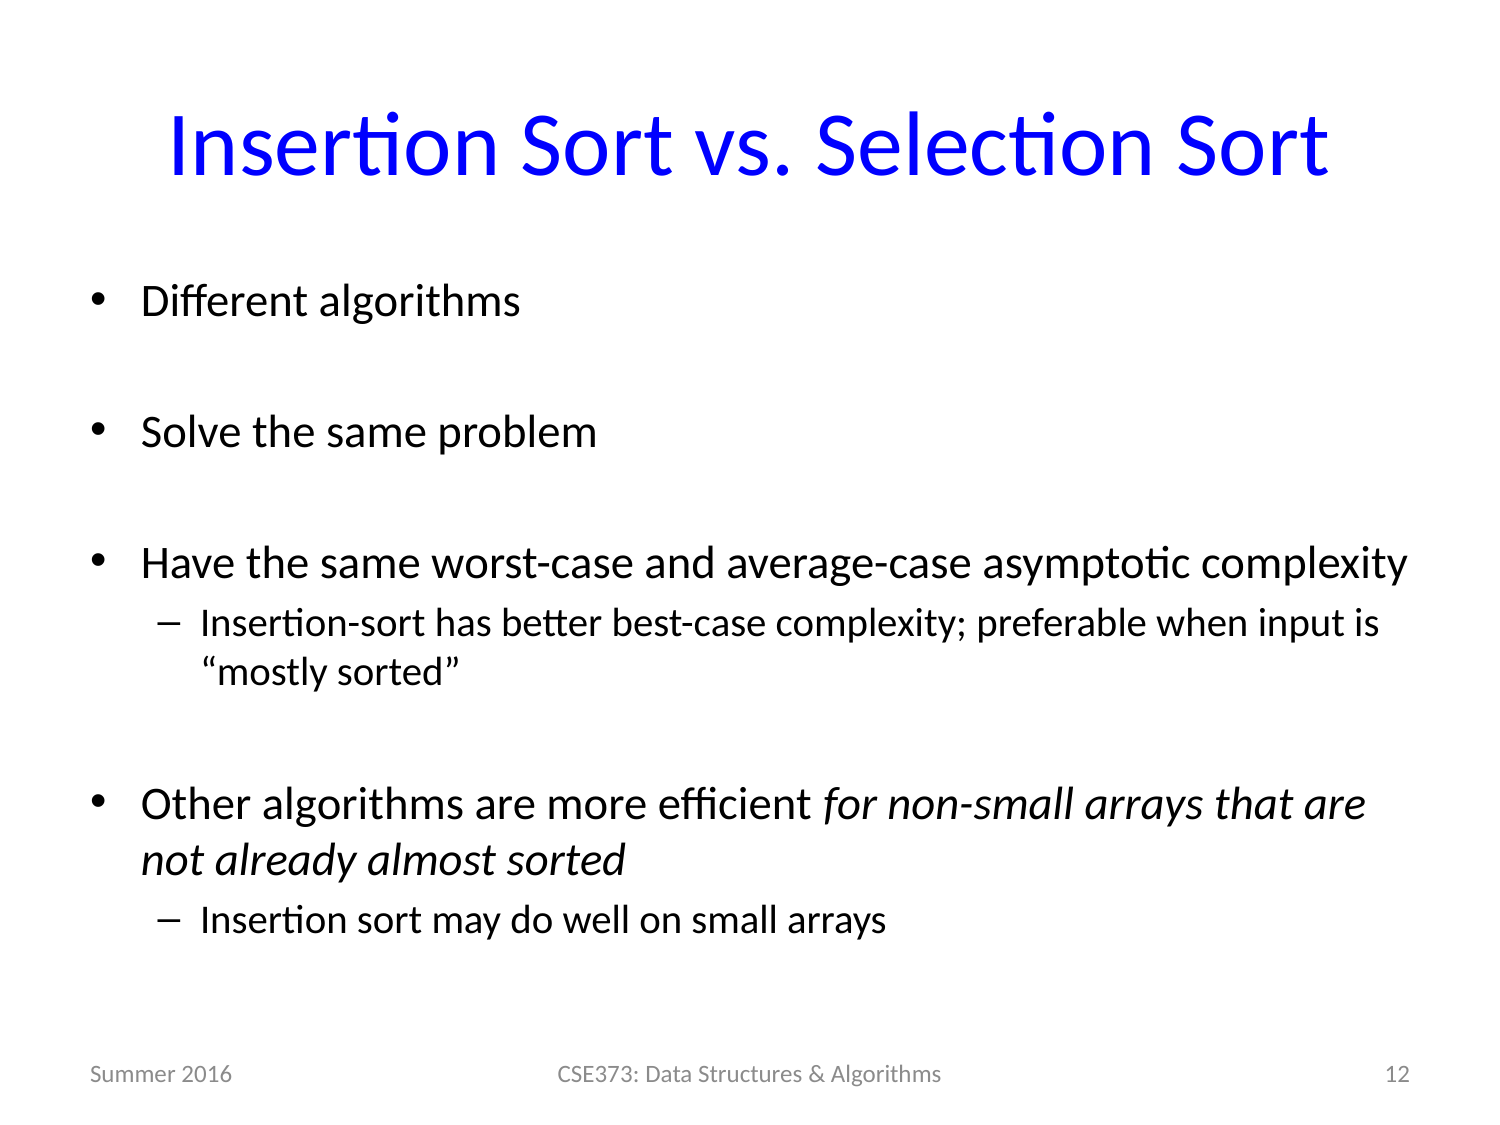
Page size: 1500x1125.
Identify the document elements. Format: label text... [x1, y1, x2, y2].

slide_number 12 [1074, 1042, 1425, 1103]
footer CSE373: Data Structures & Algorithms [512, 1042, 988, 1103]
slide_number Summer 2016 [75, 1042, 425, 1103]
list Different algorithms Solve the same problem Have the same worst-case and average-case asymptotic complexity Insertion-sort has better best-case complexity; preferable when input is “mostly sorted” Other algorithms are more efficient for non-small arrays that are not already almost sorted Insertion sort may do well on small arrays [75, 262, 1425, 1005]
title Insertion Sort vs. Selection Sort [75, 45, 1425, 233]
